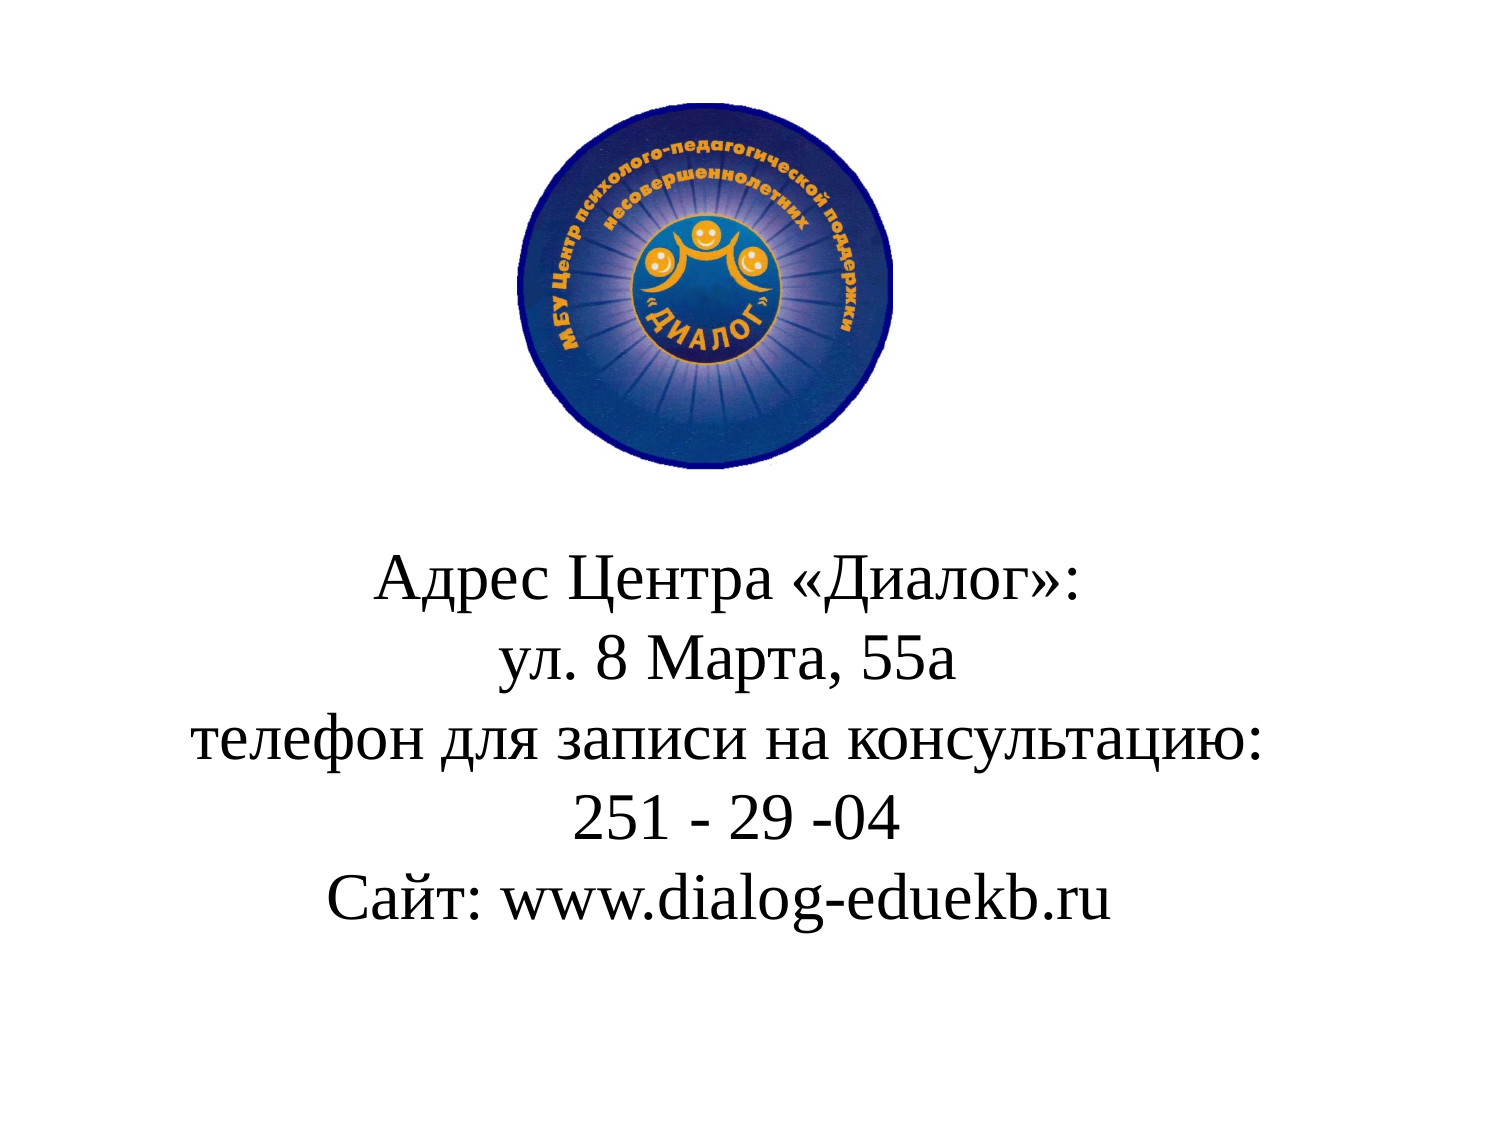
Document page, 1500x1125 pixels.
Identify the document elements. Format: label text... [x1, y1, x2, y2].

picture [515, 101, 893, 470]
text_box Адрес Центра «Диалог»: ул. 8 Марта, 55а телефон для записи на консультацию: 251 - 29 -04 Сайт: www.dialog-eduekb.ru [90, 525, 1367, 941]
